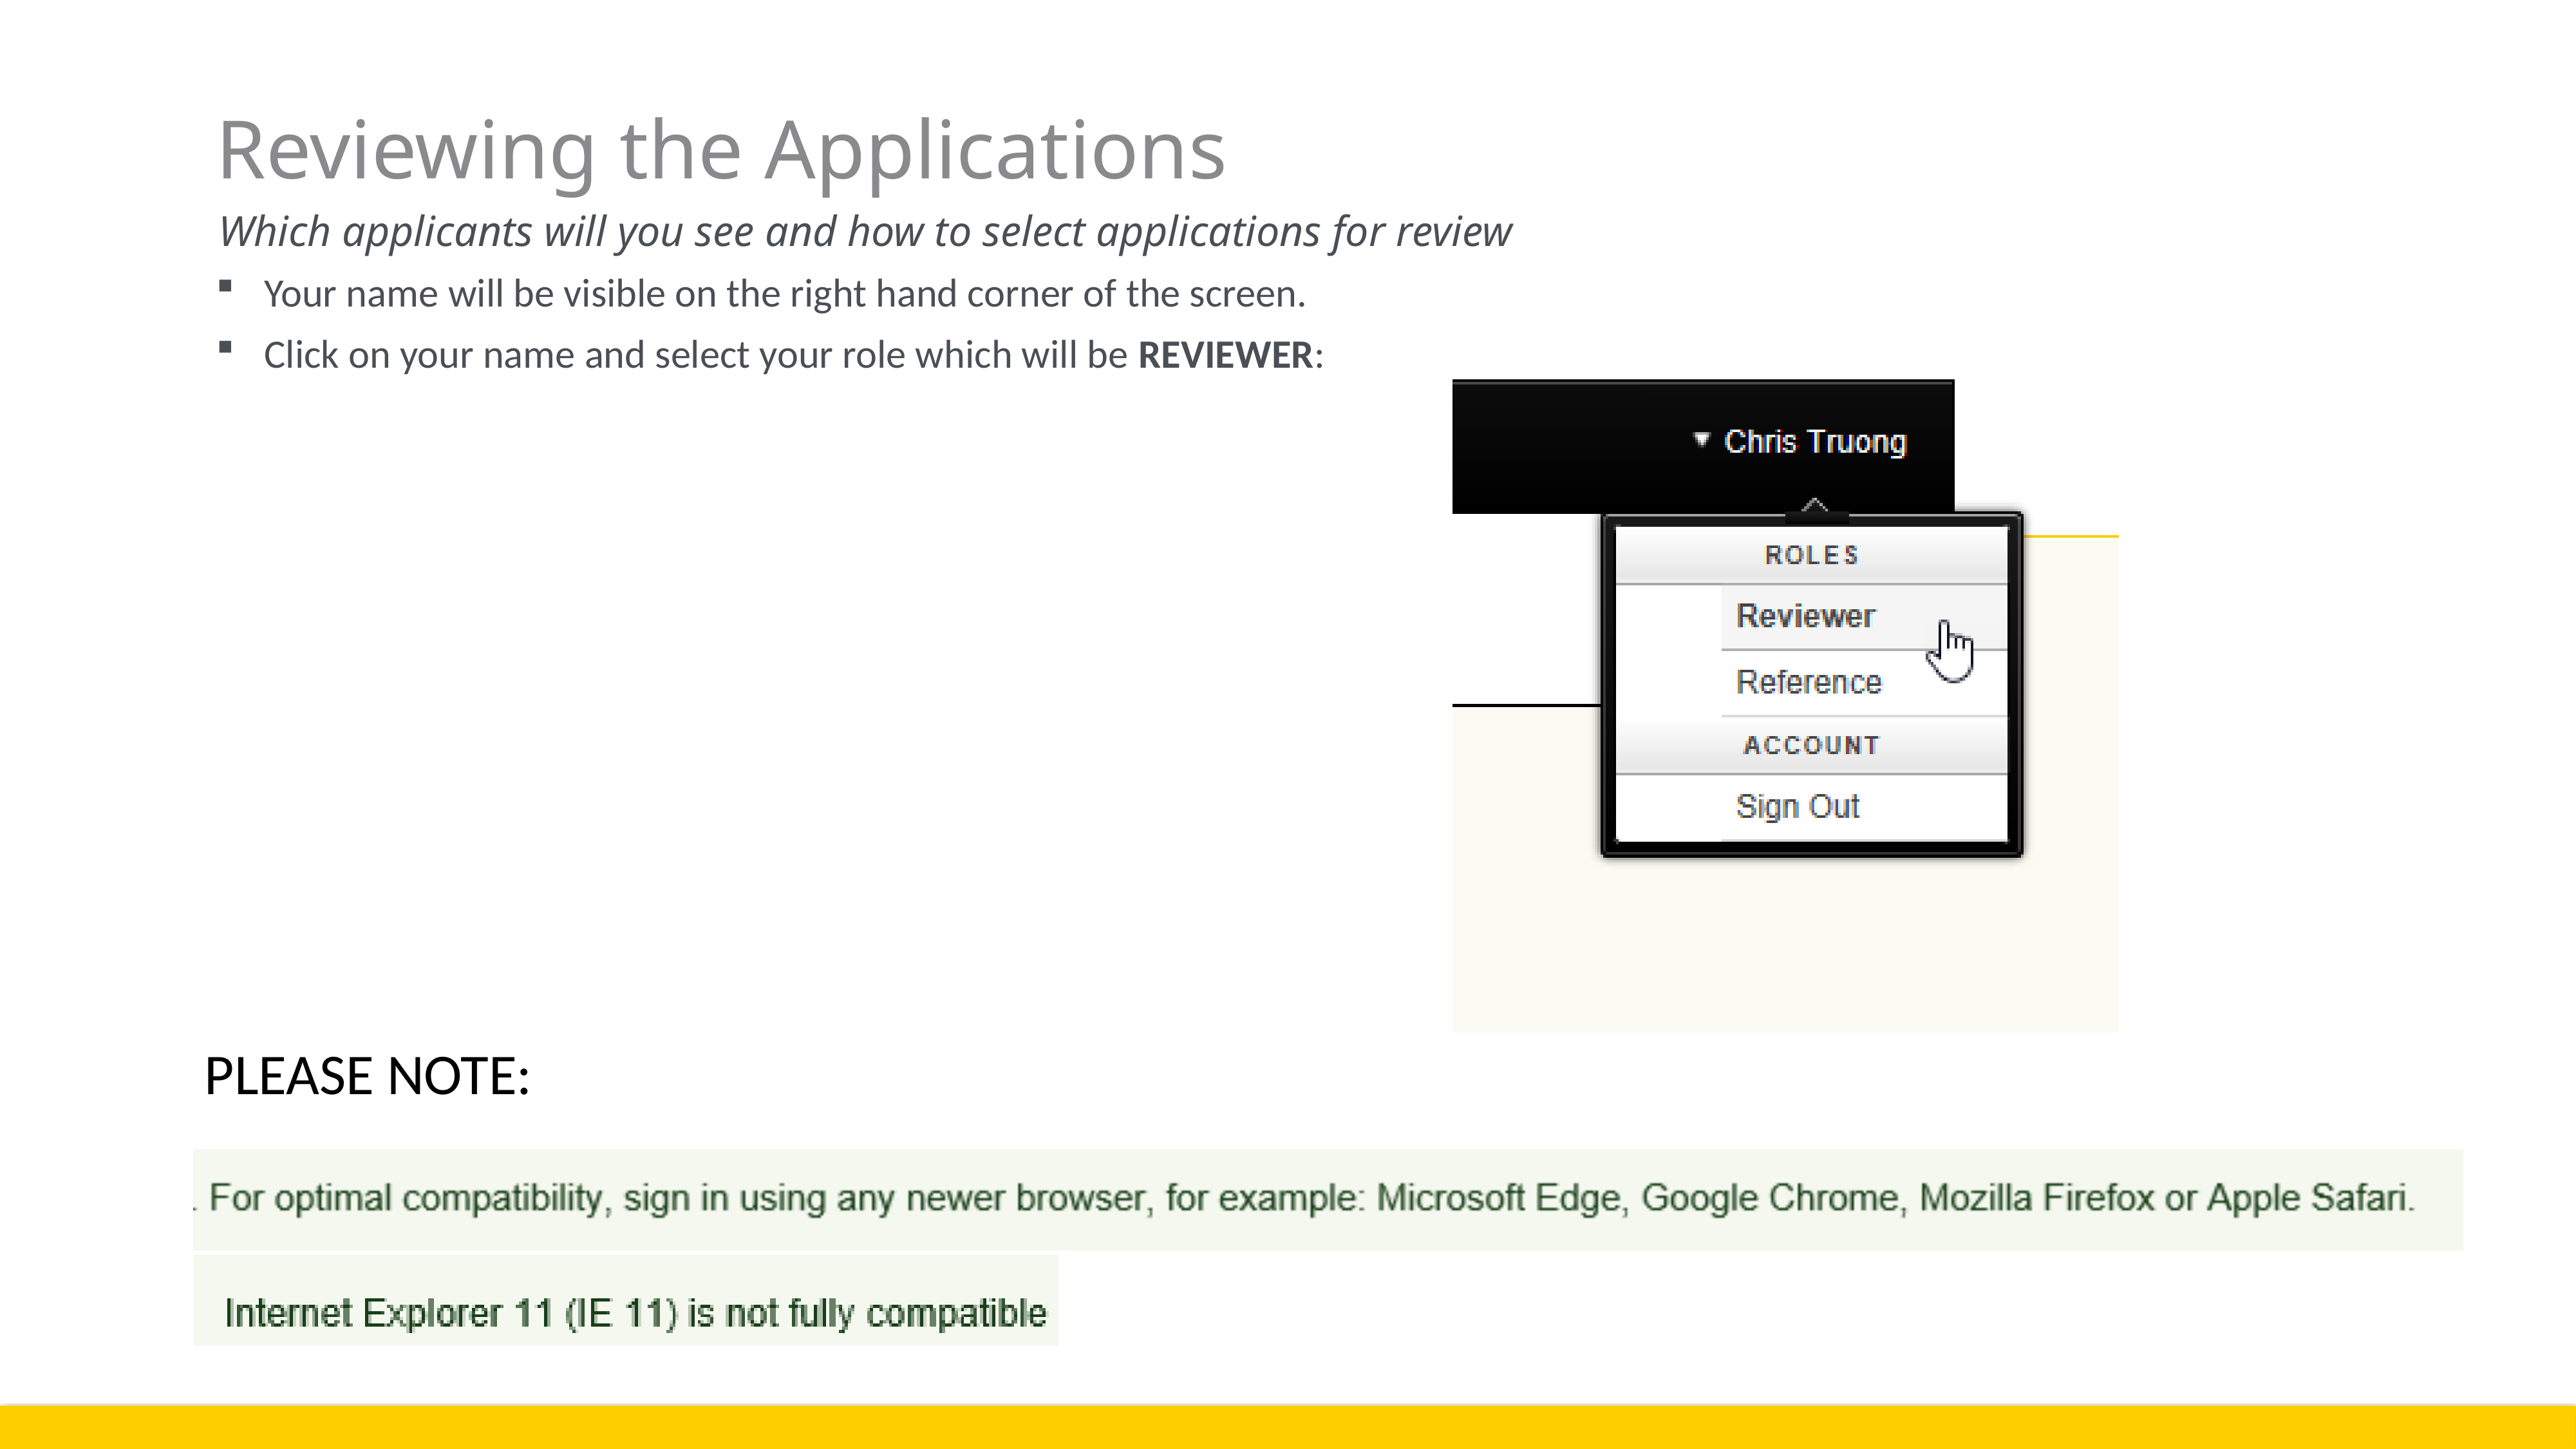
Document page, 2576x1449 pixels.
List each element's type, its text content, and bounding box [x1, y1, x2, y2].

text_box Which applicants will you see and how to select applications for review [195, 183, 1786, 272]
text_box PLEASE NOTE: [195, 1032, 543, 1111]
picture [193, 1253, 1059, 1346]
picture [193, 1149, 2464, 1251]
subtitle Your name will be visible on the right hand corner of the screen. Click on your name and select your role which will be REVIEWER: [193, 250, 1386, 1114]
picture [1453, 302, 2119, 1032]
text_box Reviewing the Applications [193, 86, 2383, 207]
